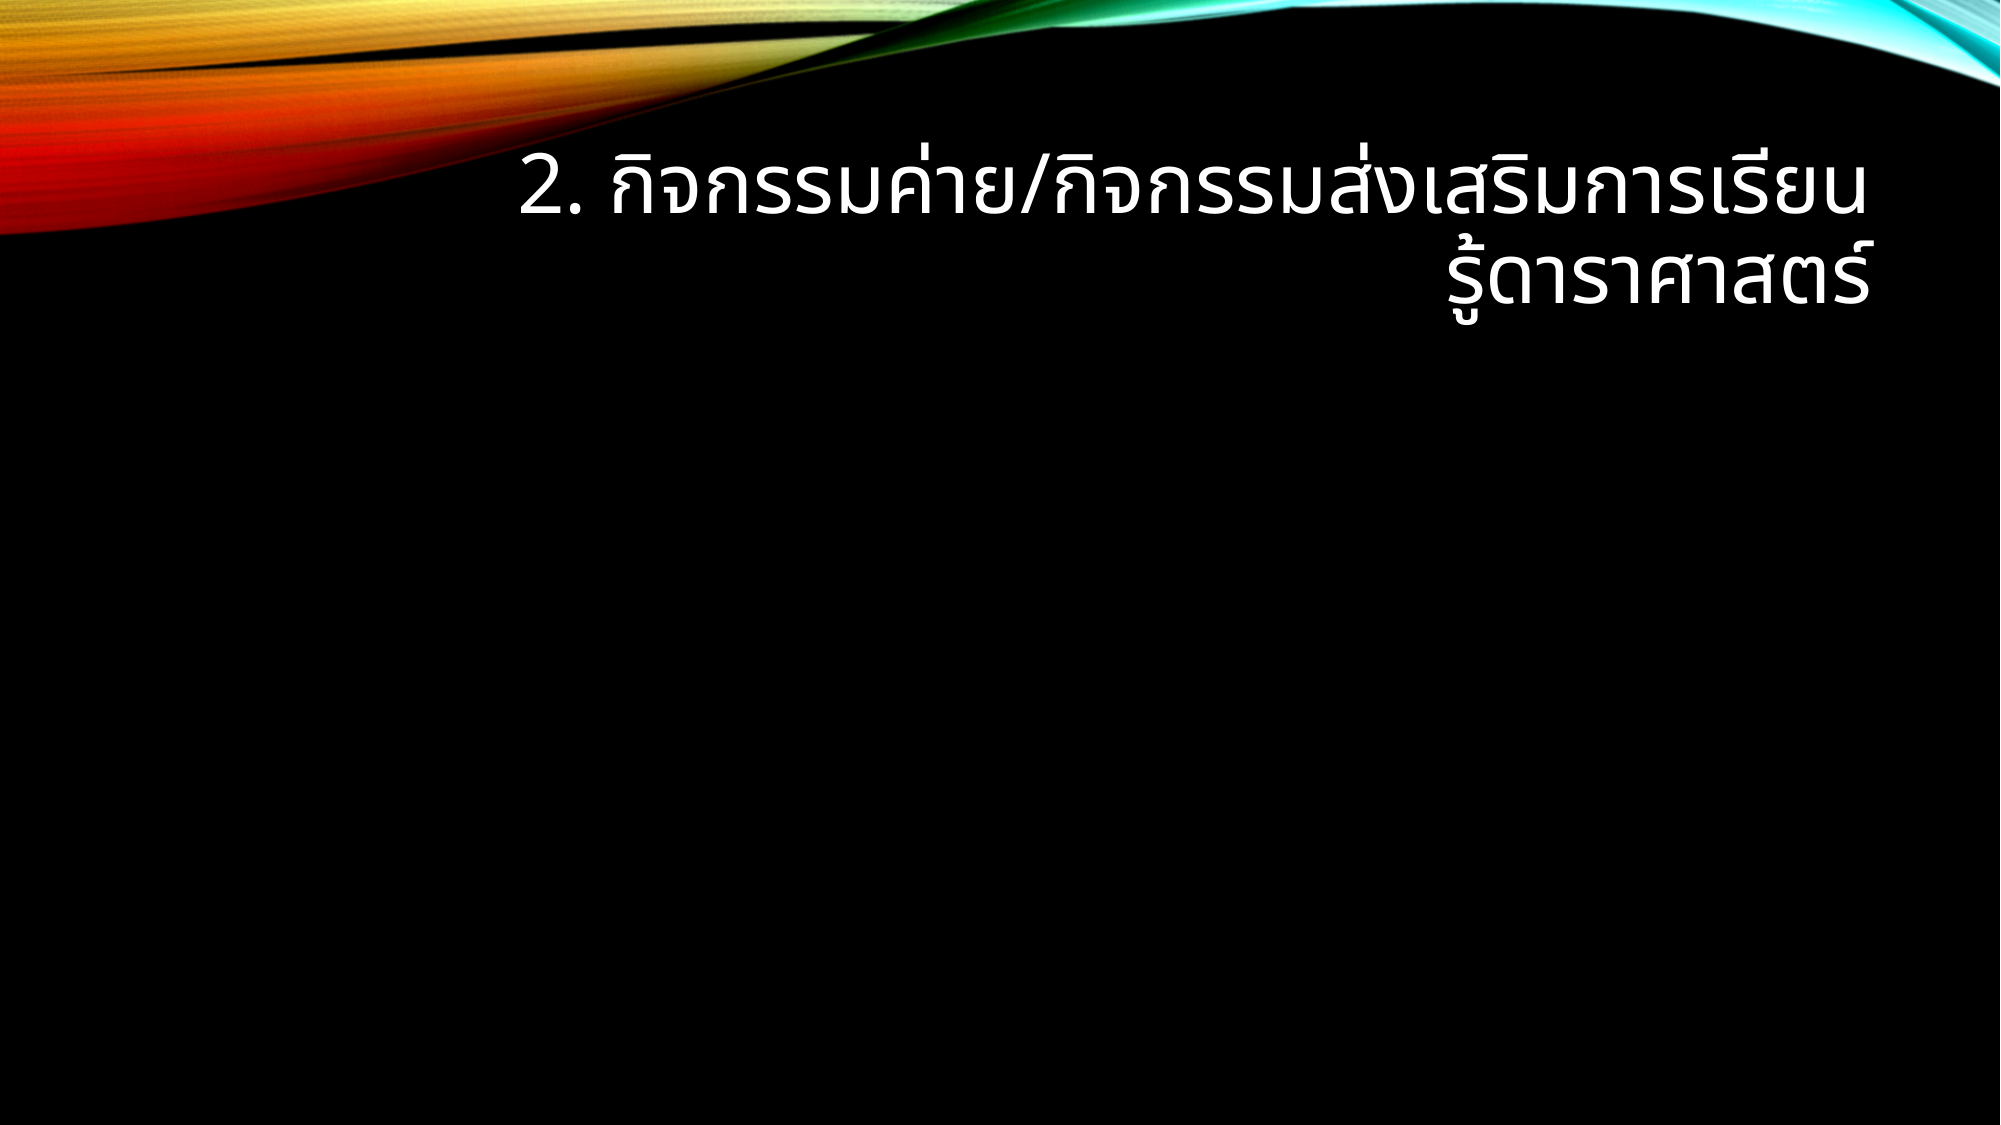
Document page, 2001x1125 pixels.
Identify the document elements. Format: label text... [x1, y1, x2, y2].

picture [0, 0, 2000, 237]
title 2. กิจกรรมค่าย/กิจกรรมส่งเสริมการเรียนรู้ดาราศาสตร์ [474, 125, 1888, 338]
